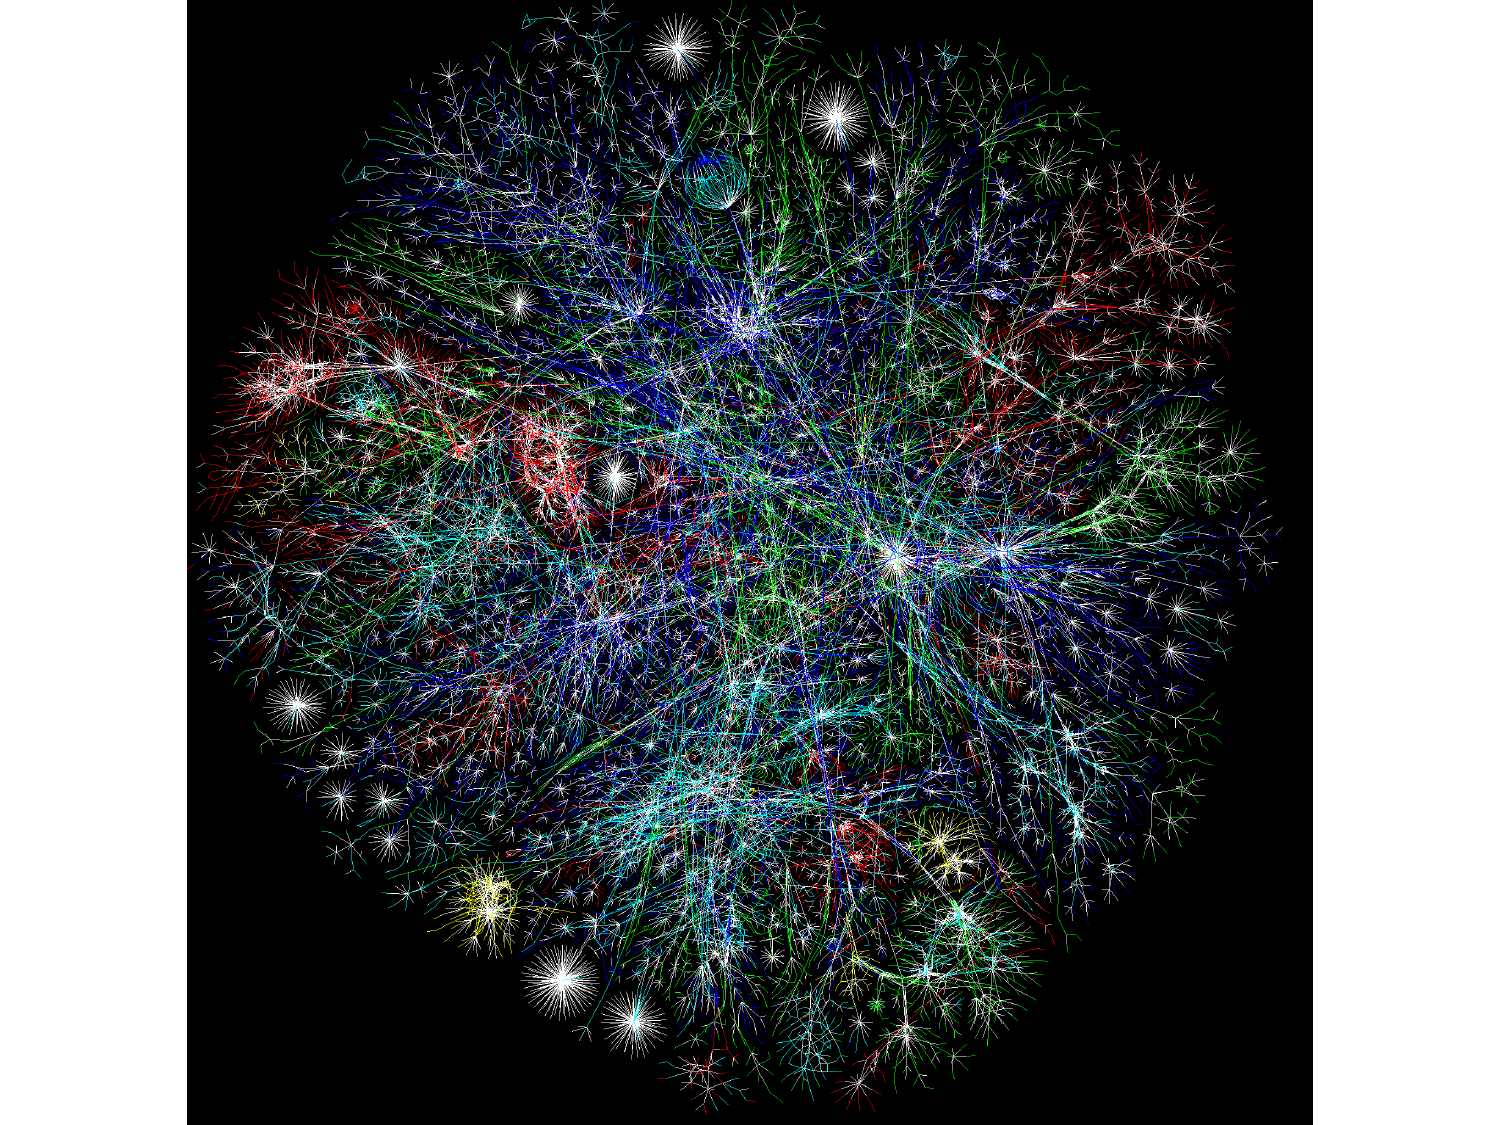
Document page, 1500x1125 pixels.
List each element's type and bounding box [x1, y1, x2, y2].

picture [187, 0, 1313, 1125]
